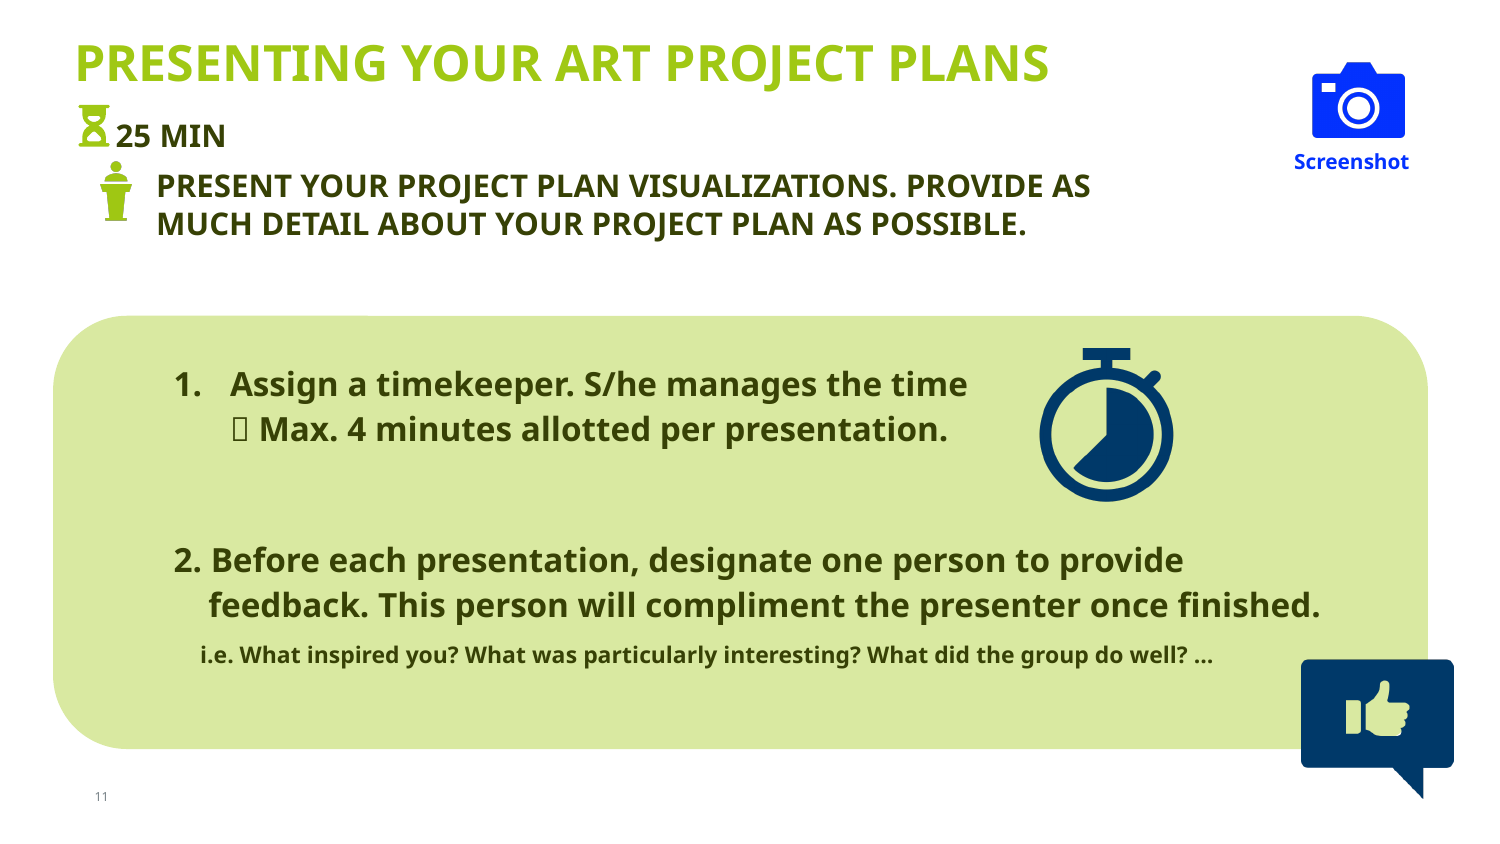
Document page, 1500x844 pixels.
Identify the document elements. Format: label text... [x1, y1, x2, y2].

picture [1303, 45, 1414, 155]
title Presenting your art project plans 25 Min [74, 29, 1500, 223]
text_box Screenshot [1279, 137, 1442, 182]
picture [1269, 621, 1485, 837]
slide_number 11 [94, 771, 154, 824]
text_box Assign a timekeeper. S/he manages the time  Max. 4 minutes allotted per presentation. 2. Before each presentation, designate one person to provide feedback. This person will compliment the presenter once finished. i.e. What inspired you? What was particularly interesting? What did the group do well? … [158, 349, 1338, 678]
picture [1012, 330, 1201, 520]
text_box PRESENT YOUR PROJECT PLAN VISUALIZATIONS. PROVIDE AS MUCH DETAIL ABOUT YOUR PROJECT PLAN AS POSSIBLE. [141, 159, 1475, 249]
text_box [54, 317, 1427, 748]
text_box [78, 104, 110, 147]
picture [84, 159, 148, 223]
